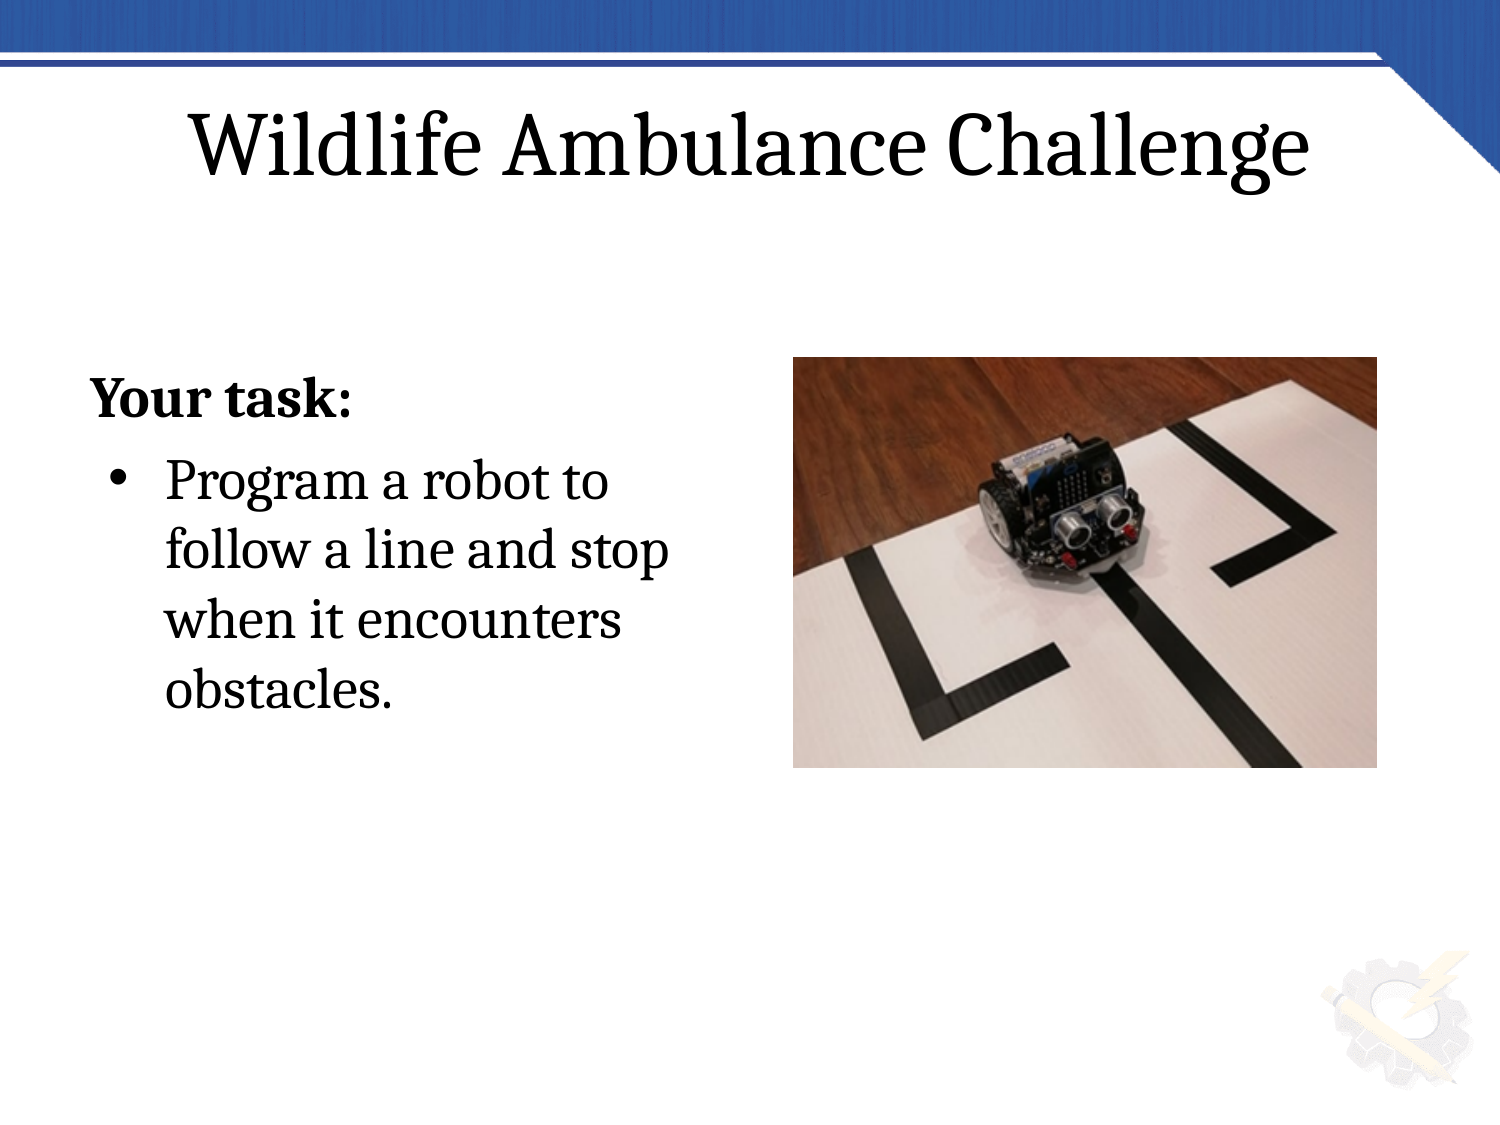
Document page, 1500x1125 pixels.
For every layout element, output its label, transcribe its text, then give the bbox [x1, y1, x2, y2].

list Your task: Program a robot to follow a line and stop when it encounters obstacles. [75, 351, 750, 1005]
picture [0, 0, 1500, 1125]
title Wildlife Ambulance Challenge [75, 45, 1425, 233]
